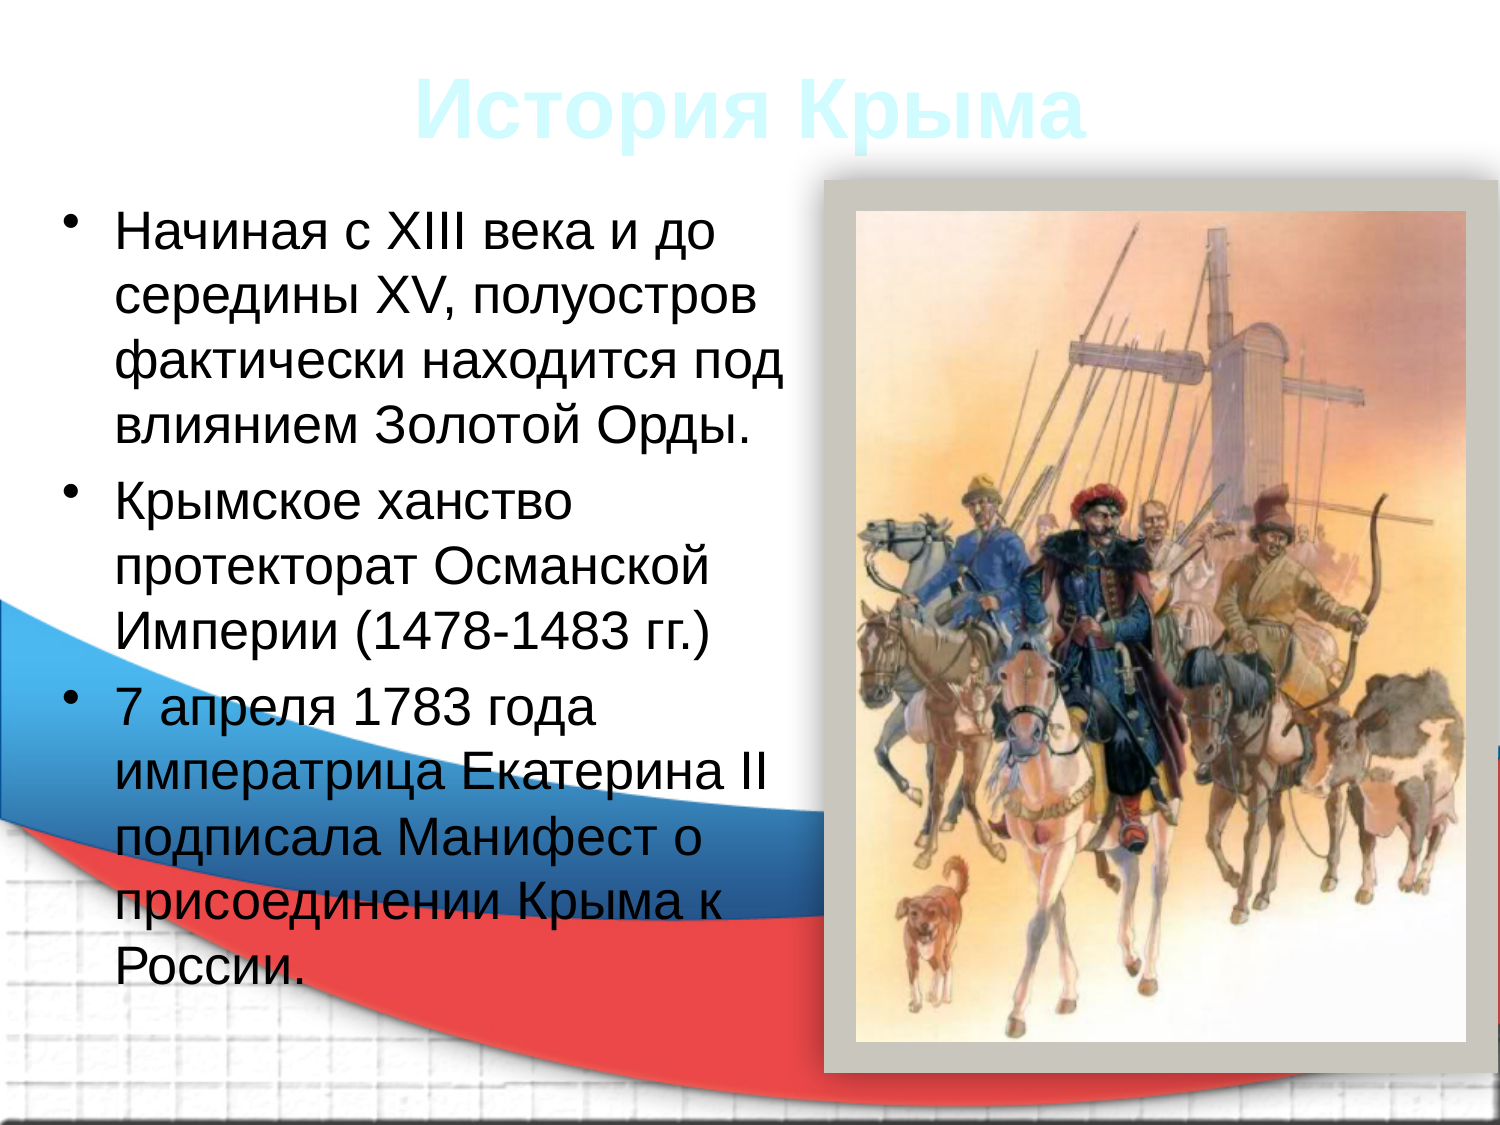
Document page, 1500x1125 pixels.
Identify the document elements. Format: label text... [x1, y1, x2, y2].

list Начиная с XIII века и до середины XV, полуостров фактически находится под влиянием Золотой Орды. Крымское ханство протекторат Османской Империи (1478-1483 гг.) 7 апреля 1783 года императрица Екатерина II подписала Манифест о присоединении Крыма к России. [46, 187, 799, 1006]
title История Крыма [74, 44, 1426, 165]
picture [0, 0, 1500, 1125]
